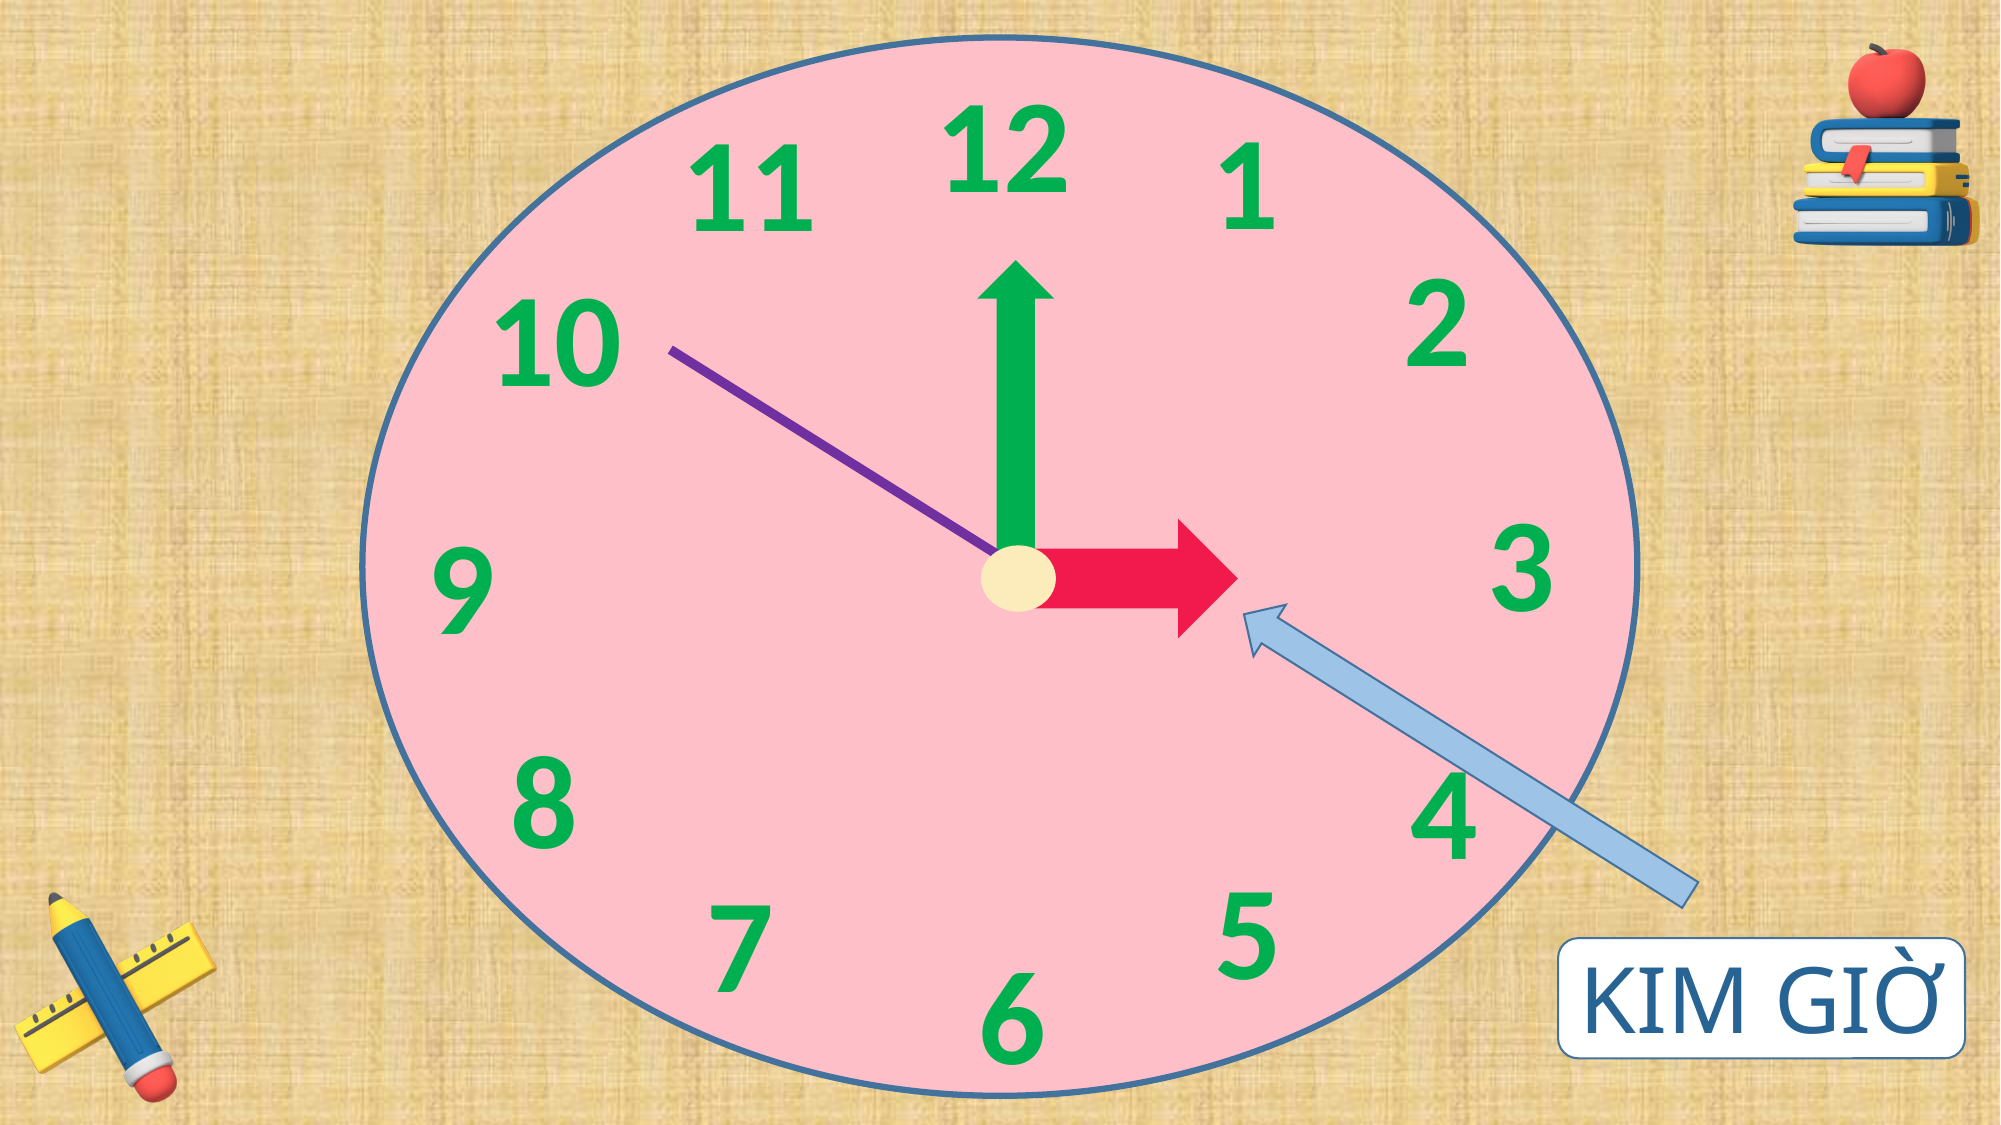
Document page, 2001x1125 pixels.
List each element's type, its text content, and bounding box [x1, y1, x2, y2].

text_box [666, 344, 999, 556]
text_box KIM GIỜ [1485, 975, 2000, 1053]
text_box 3 [1472, 470, 1639, 645]
text_box [1563, 1053, 1961, 1060]
text_box [1036, 516, 1240, 641]
text_box [974, 258, 1057, 548]
text_box 11 [667, 90, 833, 266]
text_box [1557, 937, 1967, 975]
text_box 5 [1199, 838, 1366, 1014]
text_box 1 [1196, 88, 1363, 264]
text_box 7 [691, 851, 858, 1027]
text_box [979, 544, 1057, 613]
text_box 9 [412, 493, 579, 669]
text_box [1242, 603, 1440, 729]
text_box 6 [963, 924, 1129, 1099]
text_box [1562, 795, 1700, 910]
text_box 8 [495, 707, 662, 883]
text_box 12 [921, 51, 1087, 227]
text_box [361, 36, 1632, 1096]
text_box 10 [472, 245, 639, 421]
picture [0, 0, 2001, 1125]
text_box 2 [1388, 226, 1555, 401]
text_box 4 [1395, 718, 1562, 894]
